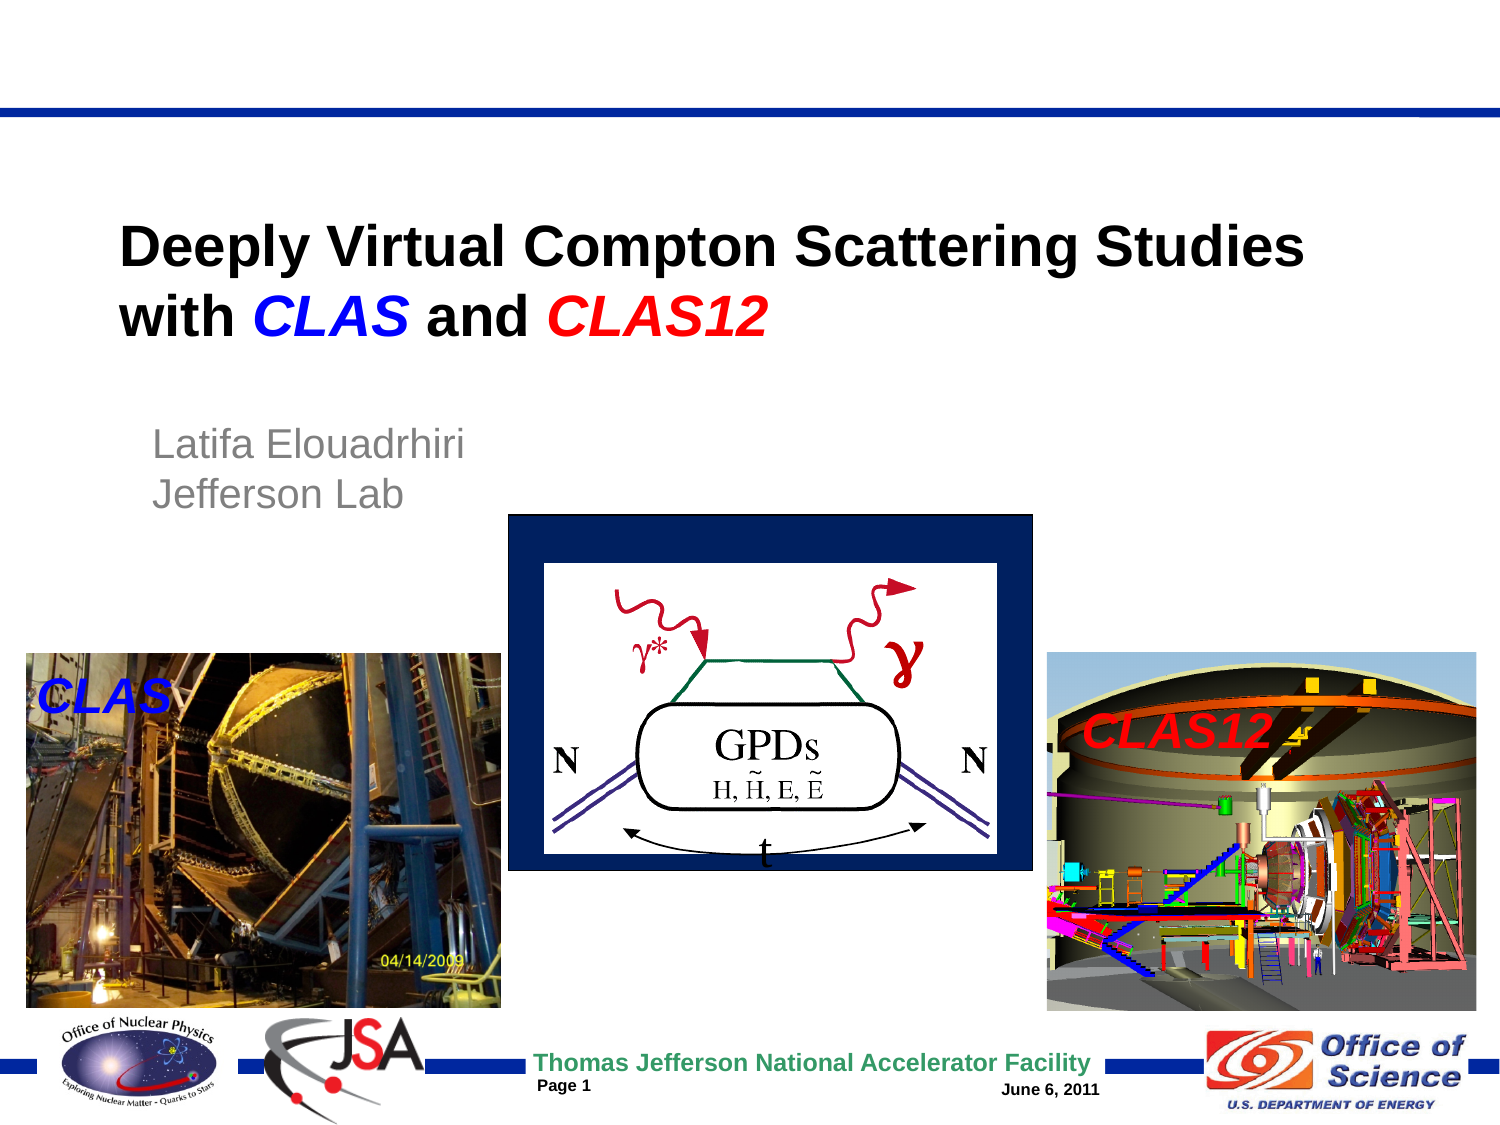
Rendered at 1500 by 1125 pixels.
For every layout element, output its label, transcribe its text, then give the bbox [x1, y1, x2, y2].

picture [264, 1017, 425, 1125]
picture [1046, 651, 1477, 1011]
picture [37, 1012, 238, 1117]
text_box Deeply Virtual Compton Scattering Studies with CLAS and CLAS12 [104, 151, 1423, 405]
text_box Latifa Elouadrhiri Jefferson Lab [137, 380, 1323, 554]
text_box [508, 514, 1033, 871]
picture [26, 653, 501, 1008]
